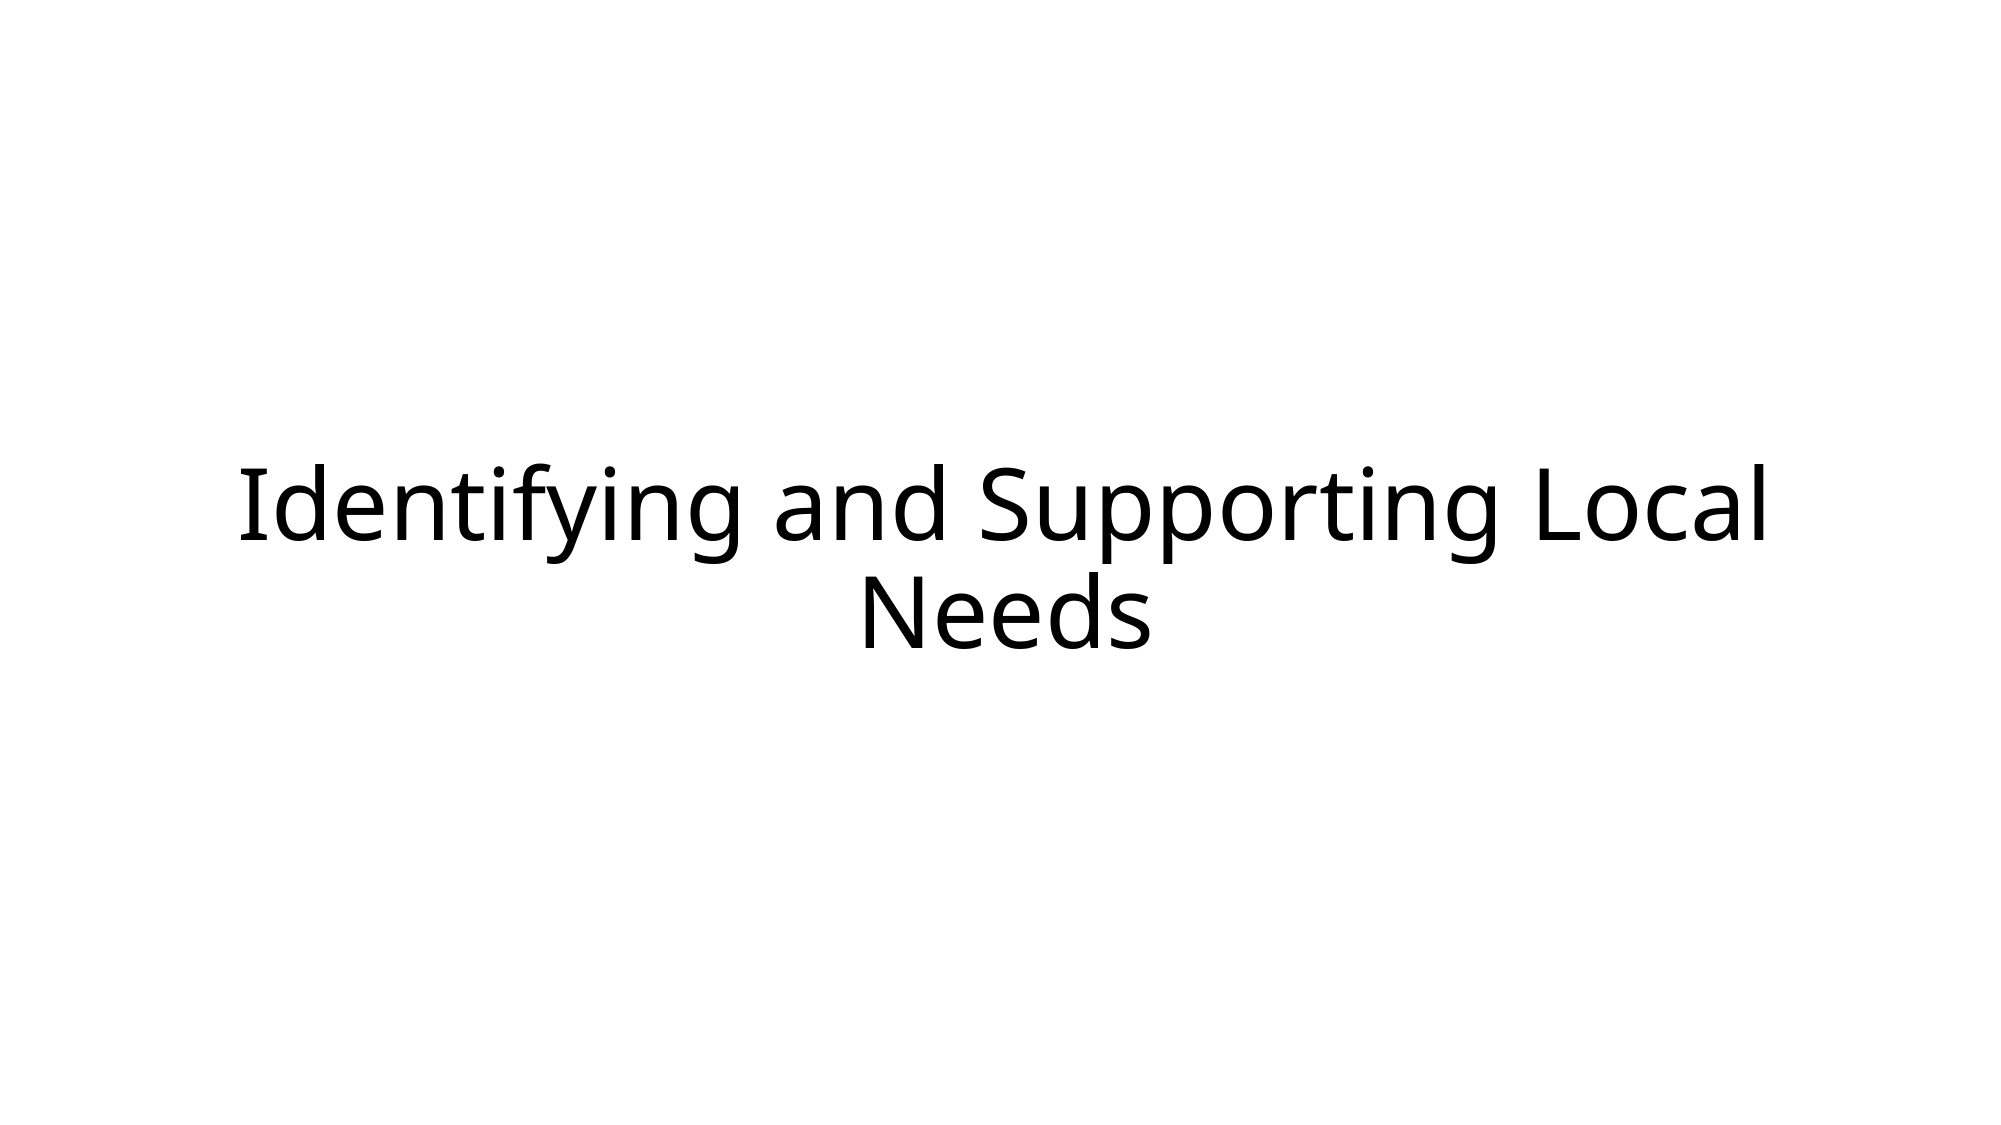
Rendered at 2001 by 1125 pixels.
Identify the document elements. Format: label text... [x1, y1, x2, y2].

title Identifying and Supporting Local Needs [146, 468, 1865, 657]
